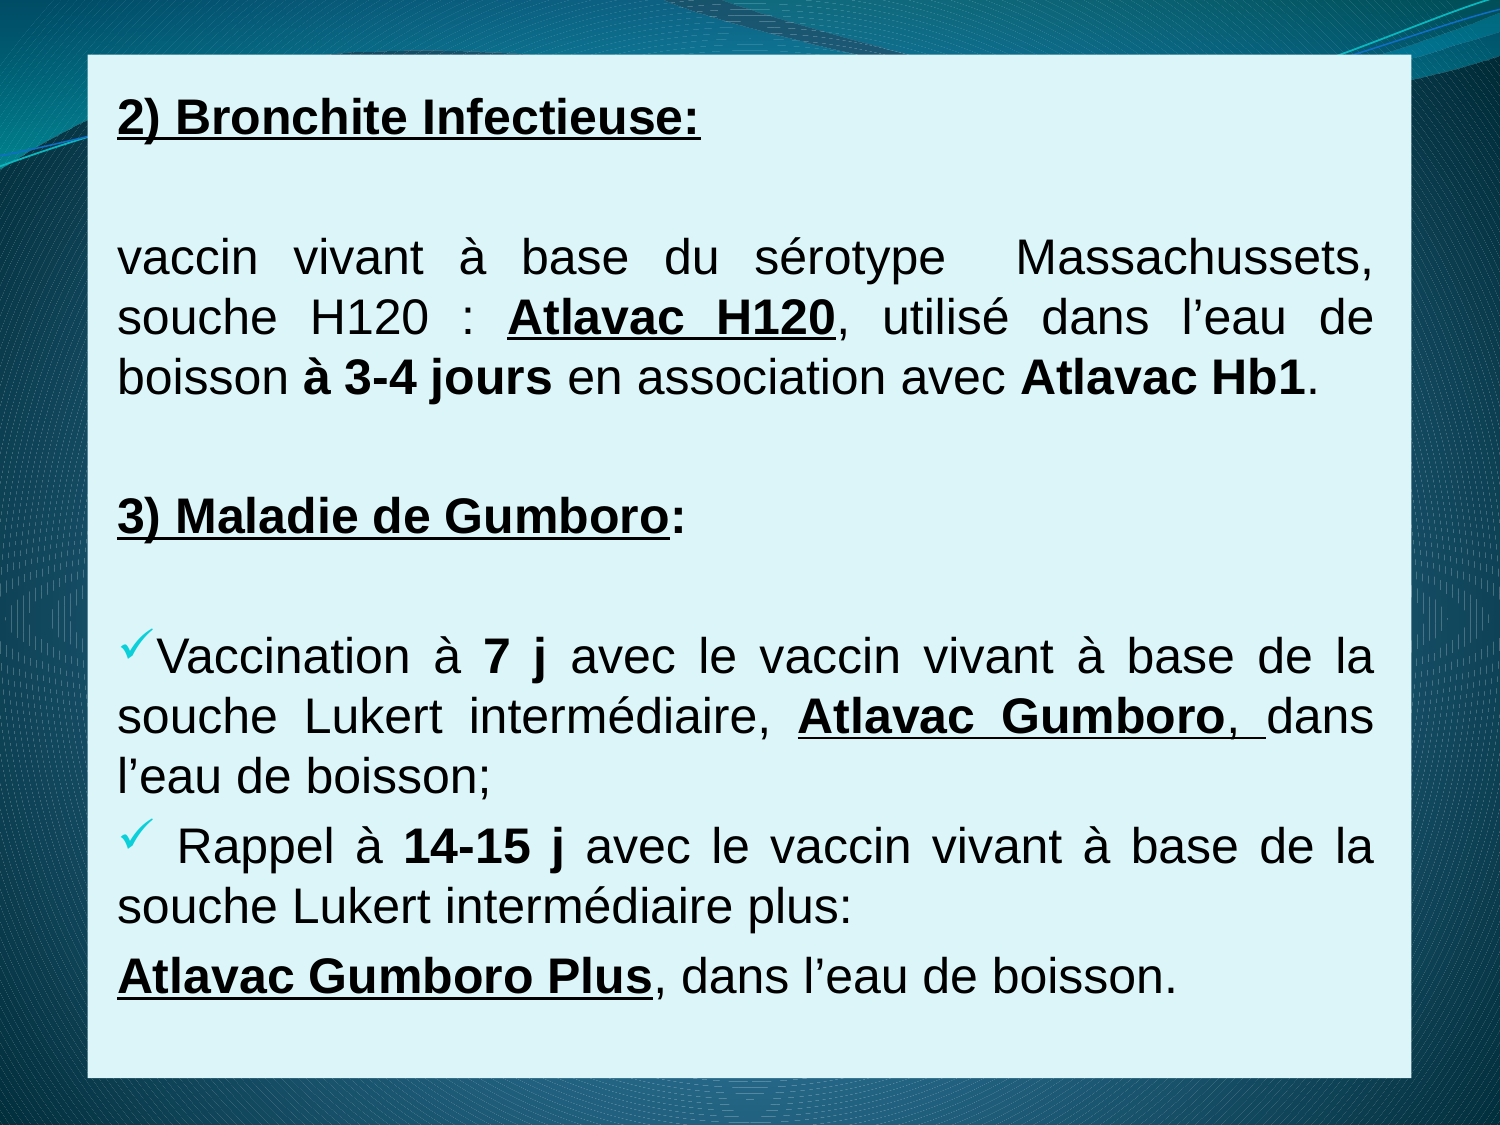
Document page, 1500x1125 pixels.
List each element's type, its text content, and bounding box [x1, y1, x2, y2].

subtitle 2) Bronchite Infectieuse: vaccin vivant à base du sérotype Massachussets, souche H120 : Atlavac H120, utilisé dans l’eau de boisson à 3-4 jours en association avec Atlavac Hb1. 3) Maladie de Gumboro: Vaccination à 7 j avec le vaccin vivant à base de la souche Lukert intermédiaire, Atlavac Gumboro, dans l’eau de boisson; Rappel à 14-15 j avec le vaccin vivant à base de la souche Lukert intermédiaire plus: Atlavac Gumboro Plus, dans l’eau de boisson. [87, 54, 1412, 1079]
